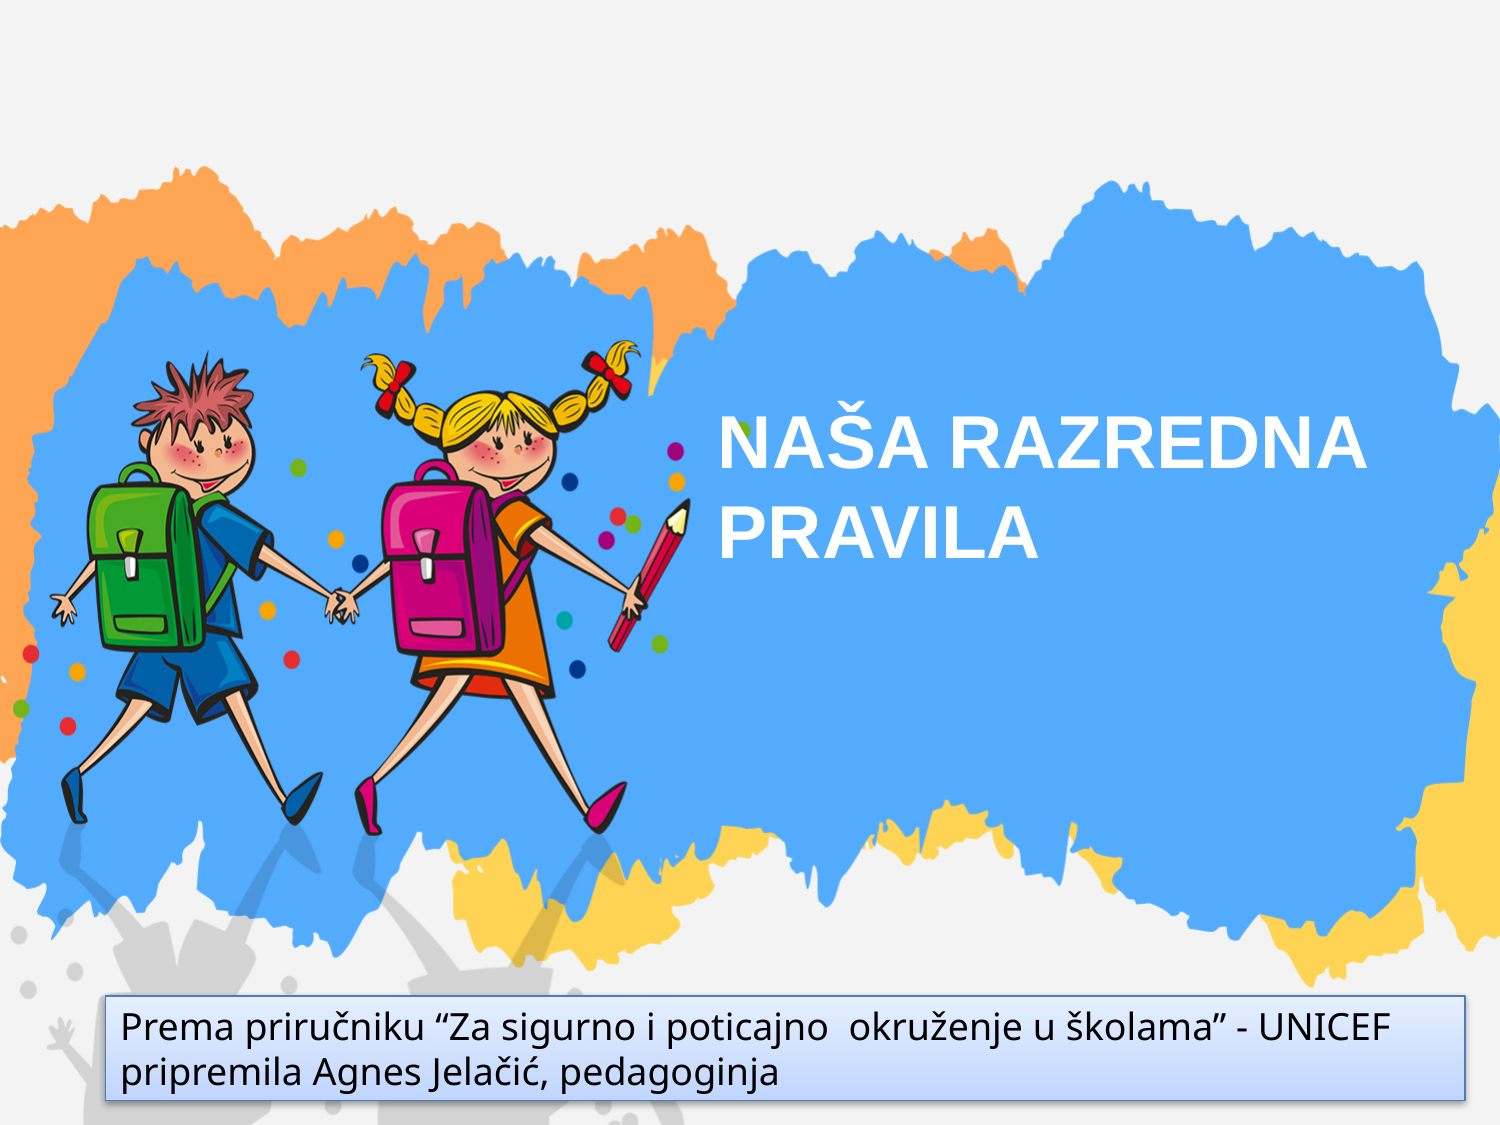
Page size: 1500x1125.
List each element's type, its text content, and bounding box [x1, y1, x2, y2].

text_box Prema priručniku “Za sigurno i poticajno okruženje u školama” - UNICEF pripremila Agnes Jelačić, pedagoginja [105, 995, 1466, 1101]
text_box NAŠA RAZREDNA PRAVILA [703, 386, 1442, 582]
picture [0, 0, 1500, 1125]
